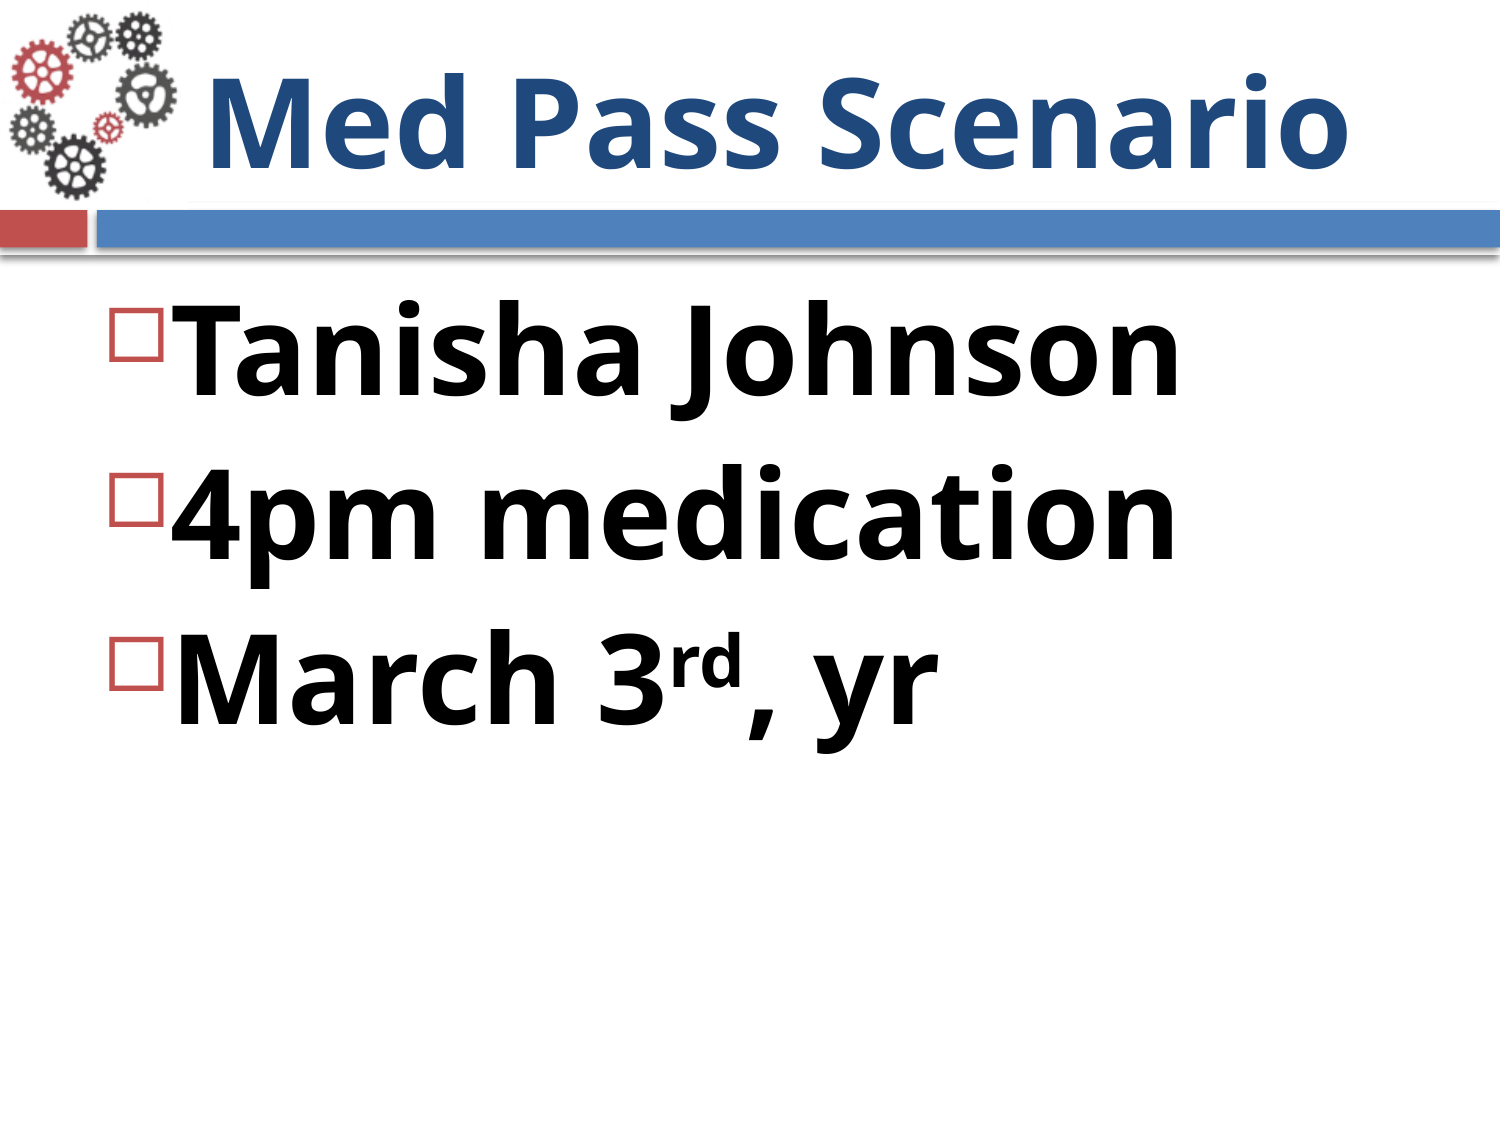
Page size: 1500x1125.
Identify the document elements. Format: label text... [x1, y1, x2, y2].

title Med Pass Scenario [193, 37, 1438, 200]
list Tanisha Johnson 4pm medication March 3rd, yr [88, 262, 1426, 1000]
picture [0, 0, 188, 209]
